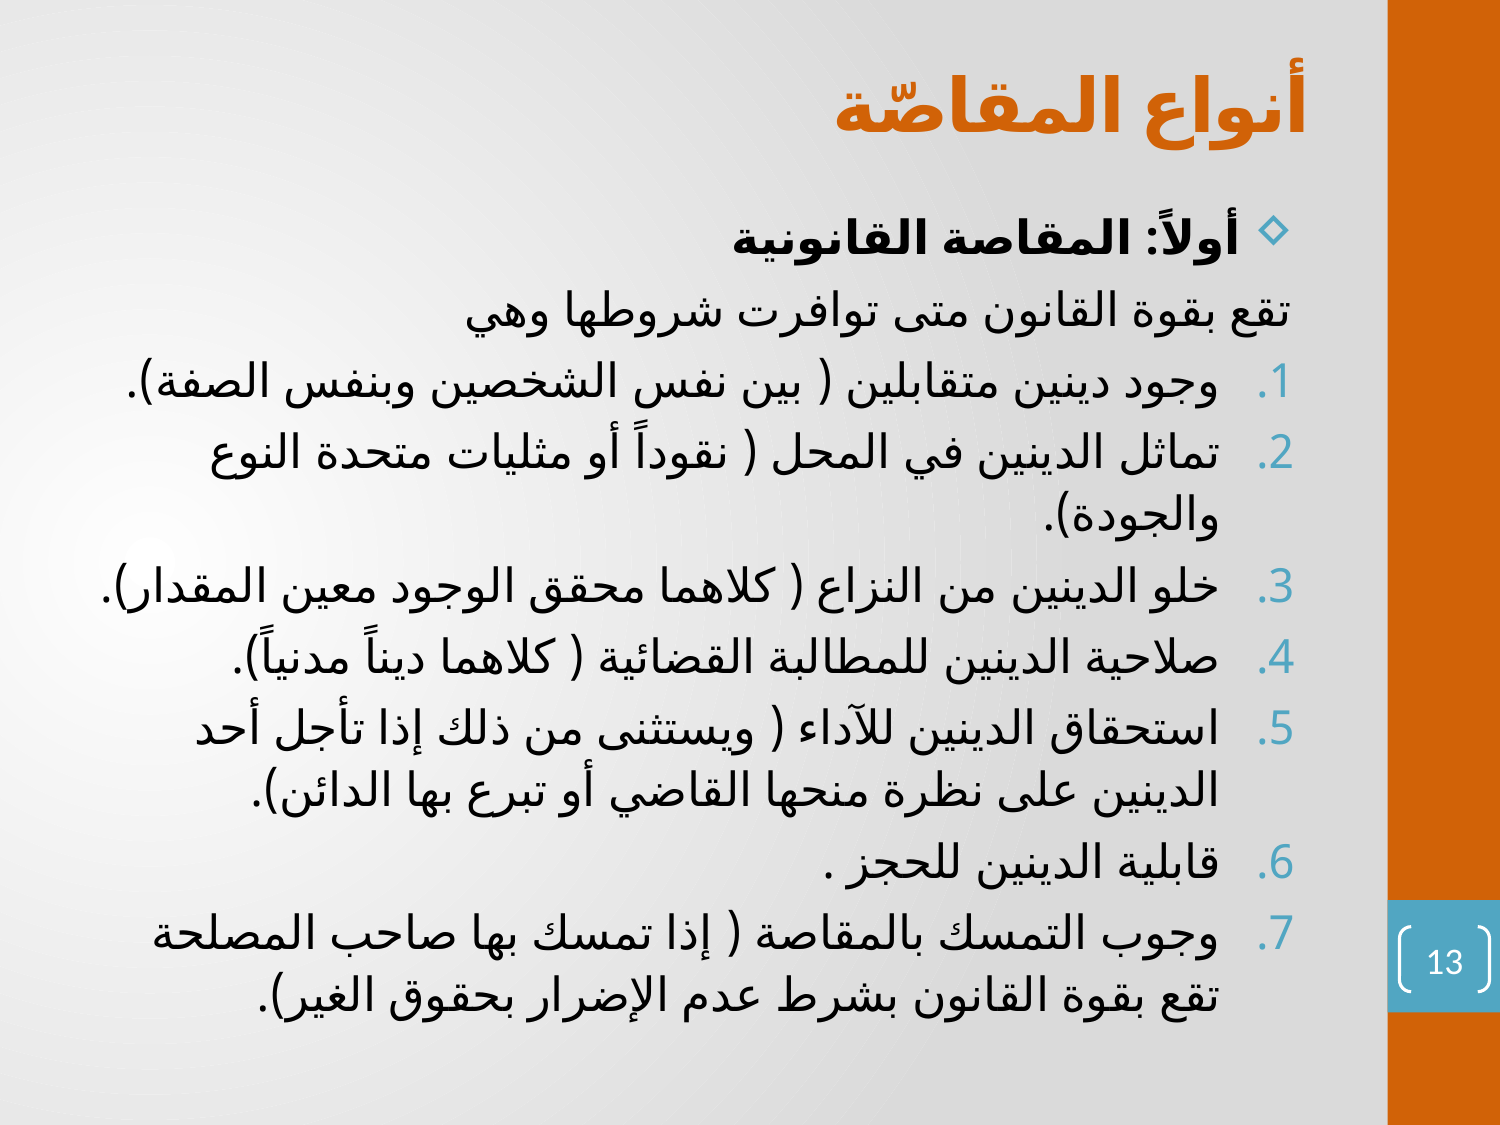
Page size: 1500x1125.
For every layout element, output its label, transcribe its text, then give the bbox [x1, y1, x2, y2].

slide_number 13 [1397, 925, 1492, 994]
list أولاً: المقاصة القانونية تقع بقوة القانون متى توافرت شروطها وهي وجود دينين متقابلين ( بين نفس الشخصين وبنفس الصفة). تماثل الدينين في المحل ( نقوداً أو مثليات متحدة النوع والجودة). خلو الدينين من النزاع ( كلاهما محقق الوجود معين المقدار). صلاحية الدينين للمطالبة القضائية ( كلاهما ديناً مدنياً). استحقاق الدينين للآداء ( ويستثنى من ذلك إذا تأجل أحد الدينين على نظرة منحها القاضي أو تبرع بها الدائن). قابلية الدينين للحجز . وجوب التمسك بالمقاصة ( إذا تمسك بها صاحب المصلحة تقع بقوة القانون بشرط عدم الإضرار بحقوق الغير). [75, 194, 1325, 1088]
title أنواع المقاصّة [75, 45, 1325, 161]
